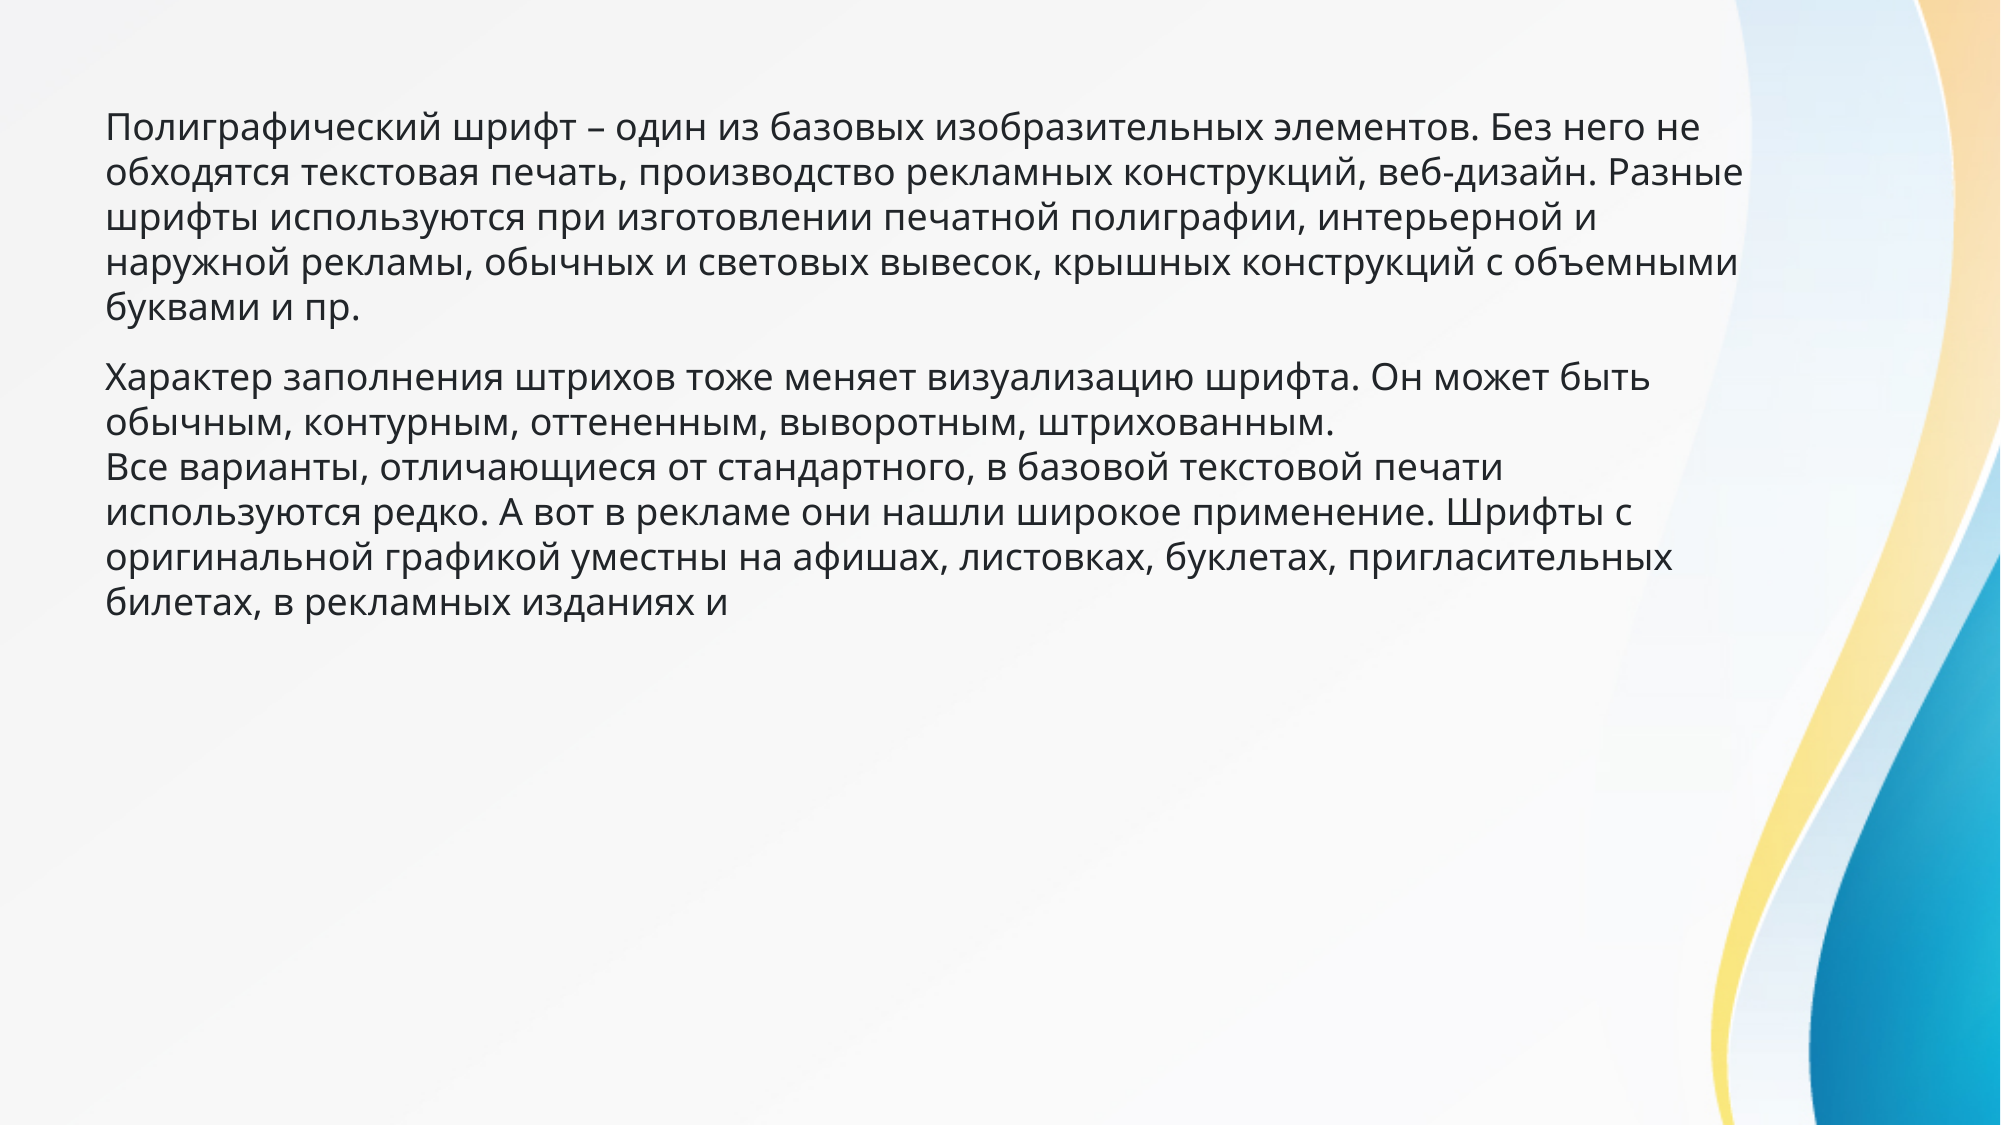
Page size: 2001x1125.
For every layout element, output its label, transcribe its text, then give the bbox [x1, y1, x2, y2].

picture [0, 0, 2001, 1125]
text_box Характер заполнения штрихов тоже меняет визуализацию шрифта. Он может быть обычным, контурным, оттененным, выворотным, штрихованным. Все варианты, отличающиеся от стандартного, в базовой текстовой печати используются редко. А вот в рекламе они нашли широкое применение. Шрифты с оригинальной графикой уместны на афишах, листовках, буклетах, пригласительных билетах, в рекламных изданиях и [90, 345, 1702, 631]
text_box Полиграфический шрифт – один из базовых изобразительных элементов. Без него не обходятся текстовая печать, производство рекламных конструкций, веб-дизайн. Разные шрифты используются при изготовлении печатной полиграфии, интерьерной и наружной рекламы, обычных и световых вывесок, крышных конструкций с объемными буквами и пр. [90, 95, 1778, 336]
